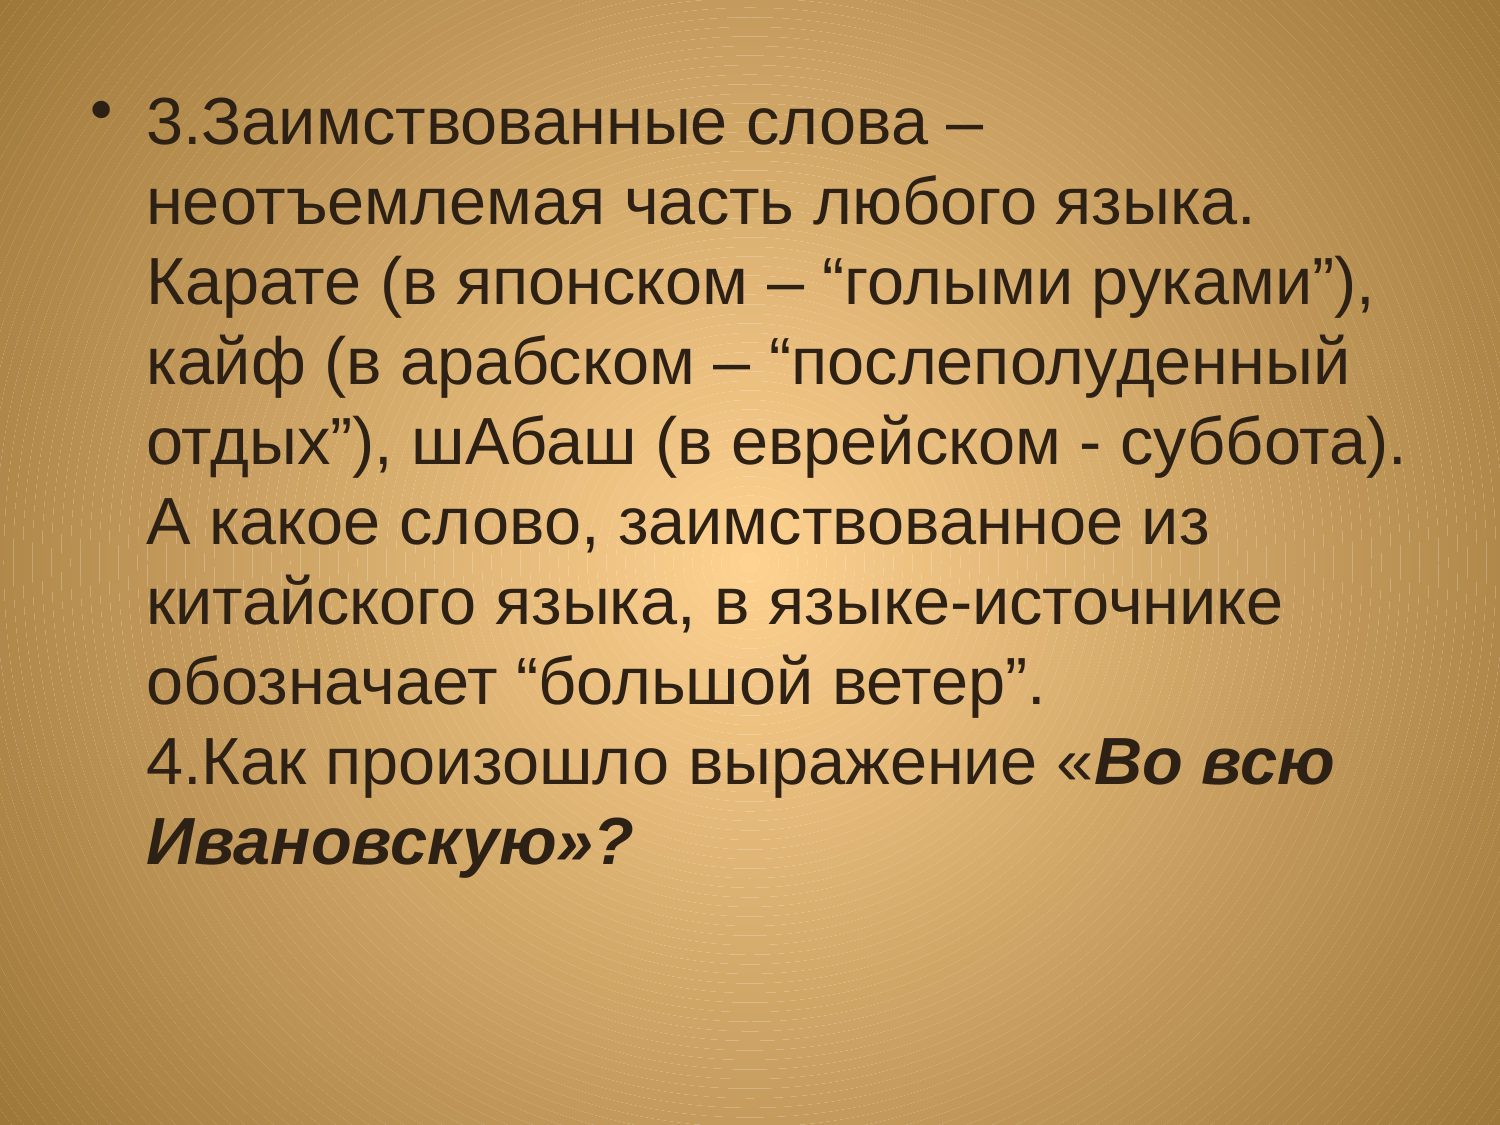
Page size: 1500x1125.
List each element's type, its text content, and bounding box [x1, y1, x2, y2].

list 3.Заимствованные слова – неотъемлемая часть любого языка. Карате (в японском – “голыми руками”), кайф (в арабском – “послеполуденный отдых”), шАбаш (в еврейском - суббота). А какое слово, заимствованное из китайского языка, в языке-источнике обозначает “большой ветер”. 4.Как произошло выражение «Во всю Ивановскую»? [74, 70, 1426, 1006]
